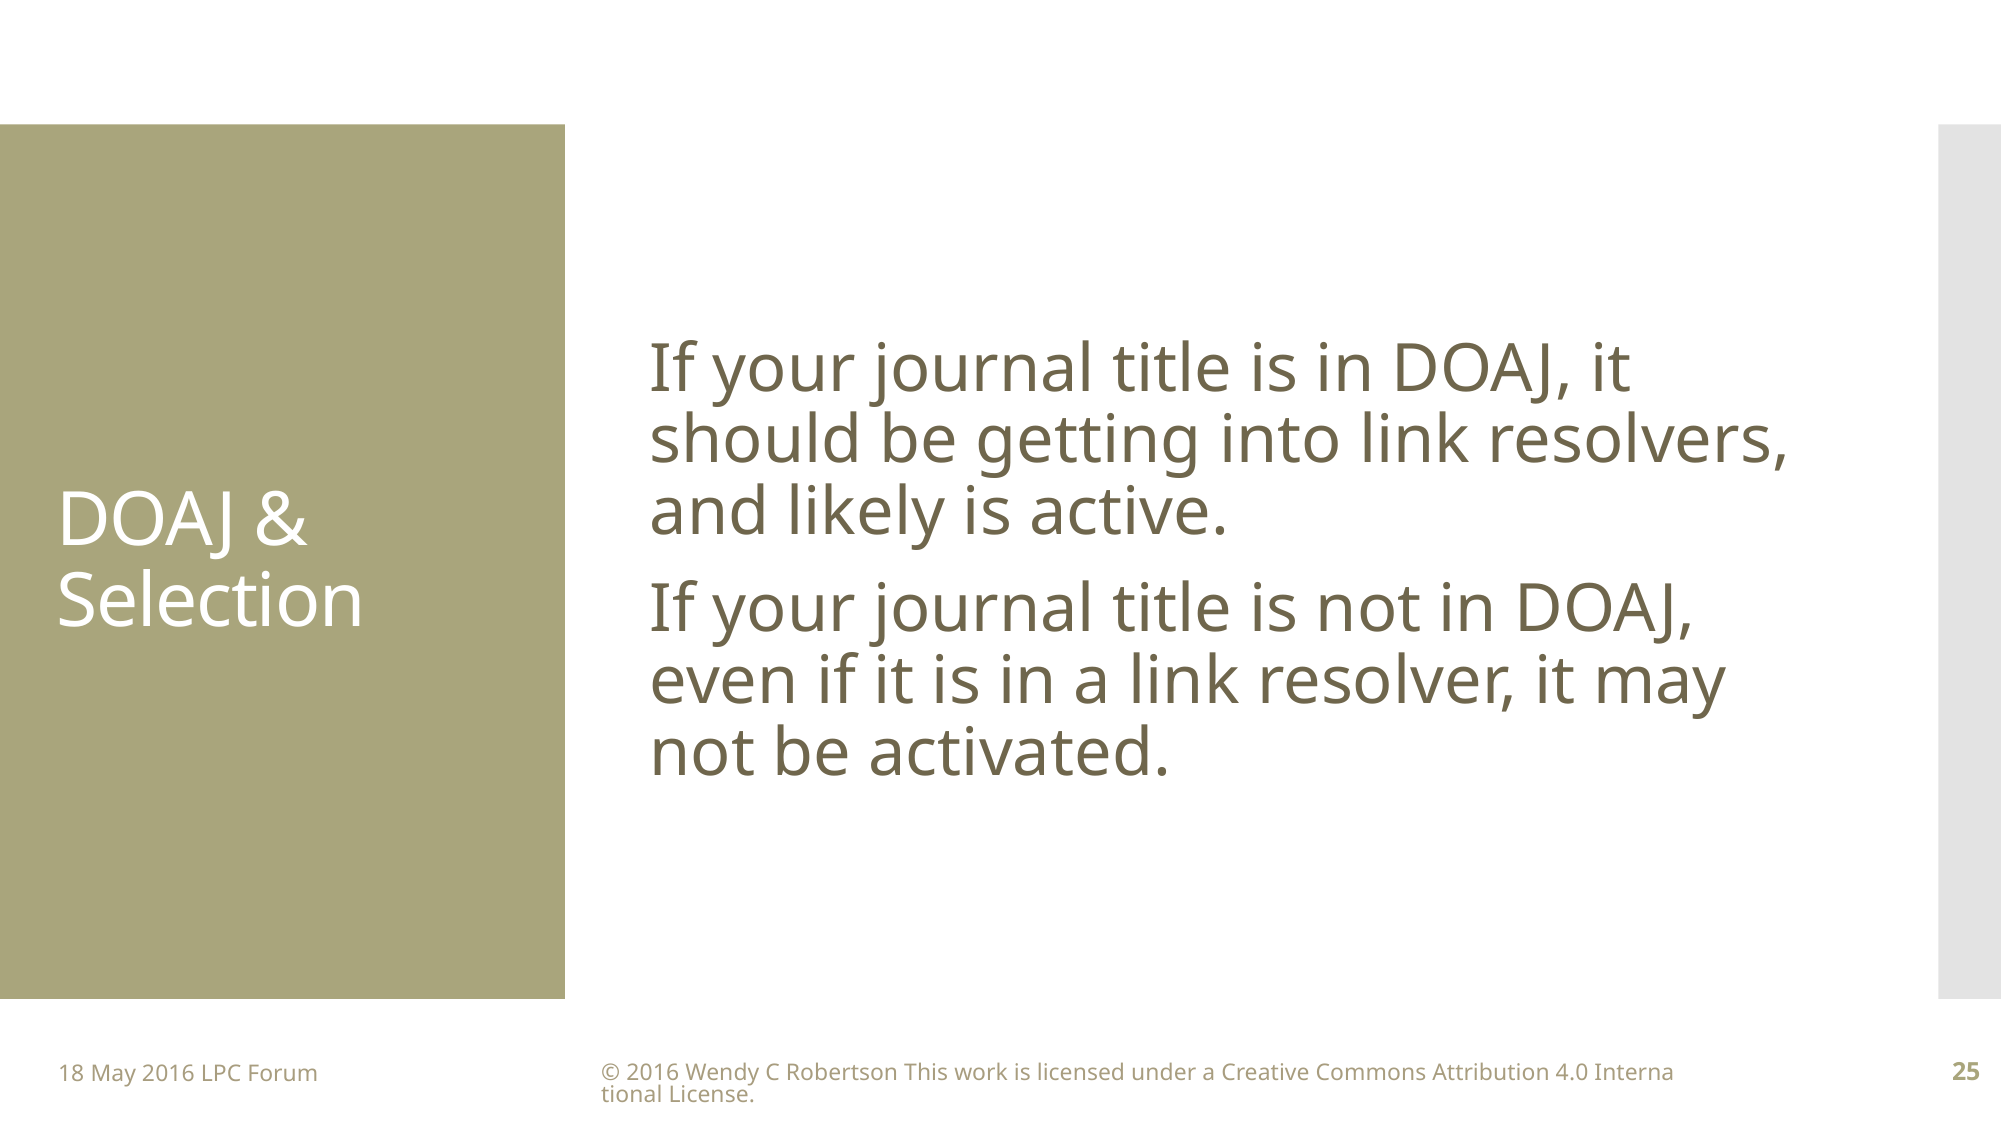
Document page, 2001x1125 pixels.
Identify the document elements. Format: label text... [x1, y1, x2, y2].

title DOAJ & Selection [41, 184, 525, 940]
footer © 2016 Wendy C Robertson This work is licensed under a Creative Commons Attribution 4.0 International License. [586, 1042, 1696, 1103]
list If your journal title is in DOAJ, it should be getting into link resolvers, and likely is active. If your journal title is not in DOAJ, even if it is in a link resolver, it may not be activated. [634, 141, 1835, 982]
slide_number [43, 1042, 493, 1103]
slide_number 25 [1744, 1042, 1996, 1103]
